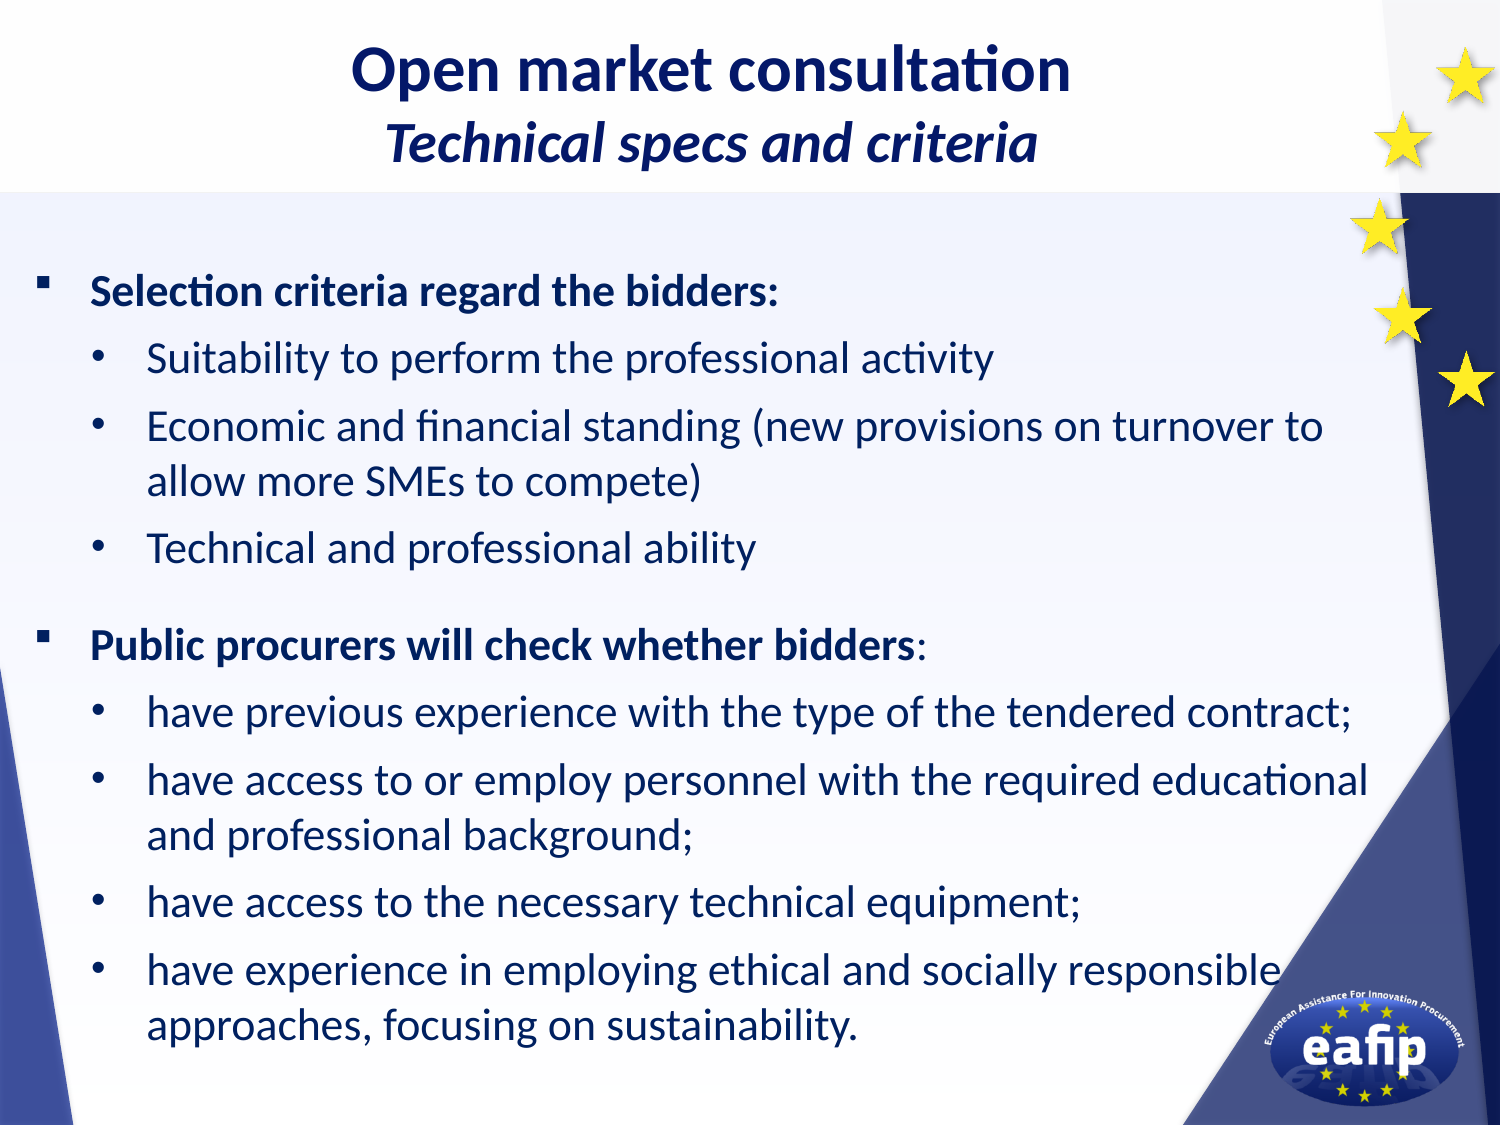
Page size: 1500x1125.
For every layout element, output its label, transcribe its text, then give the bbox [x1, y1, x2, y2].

picture [1349, 33, 1500, 426]
text_box Open market consultation Technical specs and criteria [18, 16, 1406, 182]
text_box Selection criteria regard the bidders: Suitability to perform the professional activity Economic and financial standing (new provisions on turnover to allow more SMEs to compete) Technical and professional ability Public procurers will check whether bidders: have previous experience with the type of the tendered contract; have access to or employ personnel with the required educational and professional background; have access to the necessary technical equipment; have experience in employing ethical and socially responsible approaches, focusing on sustainability. [18, 252, 1406, 1102]
picture [1256, 971, 1473, 1125]
